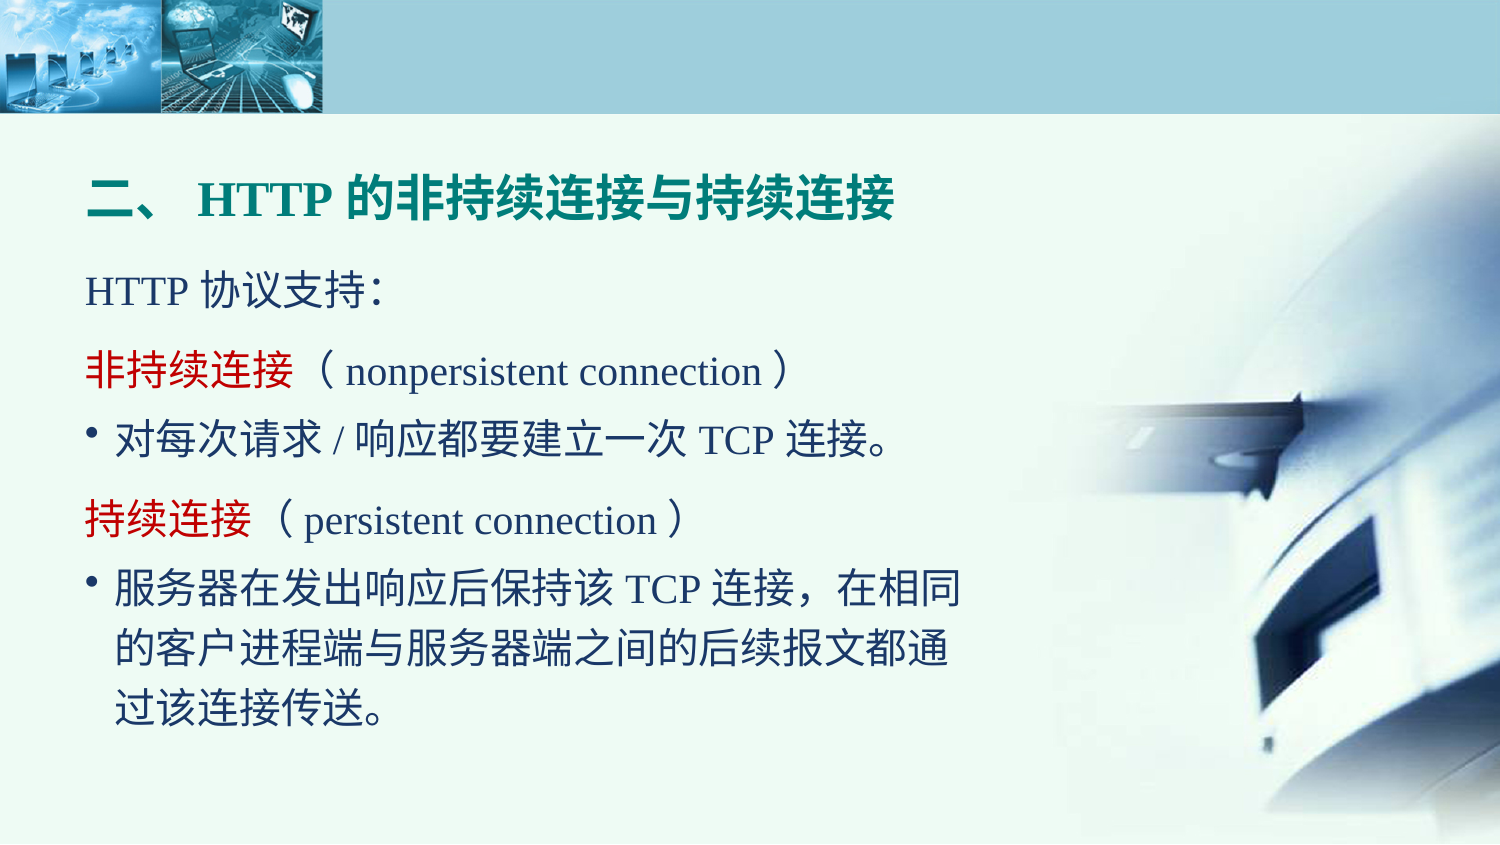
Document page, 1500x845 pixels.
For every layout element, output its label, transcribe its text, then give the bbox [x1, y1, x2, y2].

picture [0, 1, 1500, 844]
title 二、HTTP的非持续连接与持续连接 [70, 134, 921, 245]
text_box HTTP协议支持： 非持续连接（nonpersistent connection） 对每次请求/响应都要建立一次TCP连接。 持续连接（persistent connection） 服务器在发出响应后保持该TCP连接，在相同的客户进程端与服务器端之间的后续报文都通过该连接传送。 [70, 245, 992, 739]
